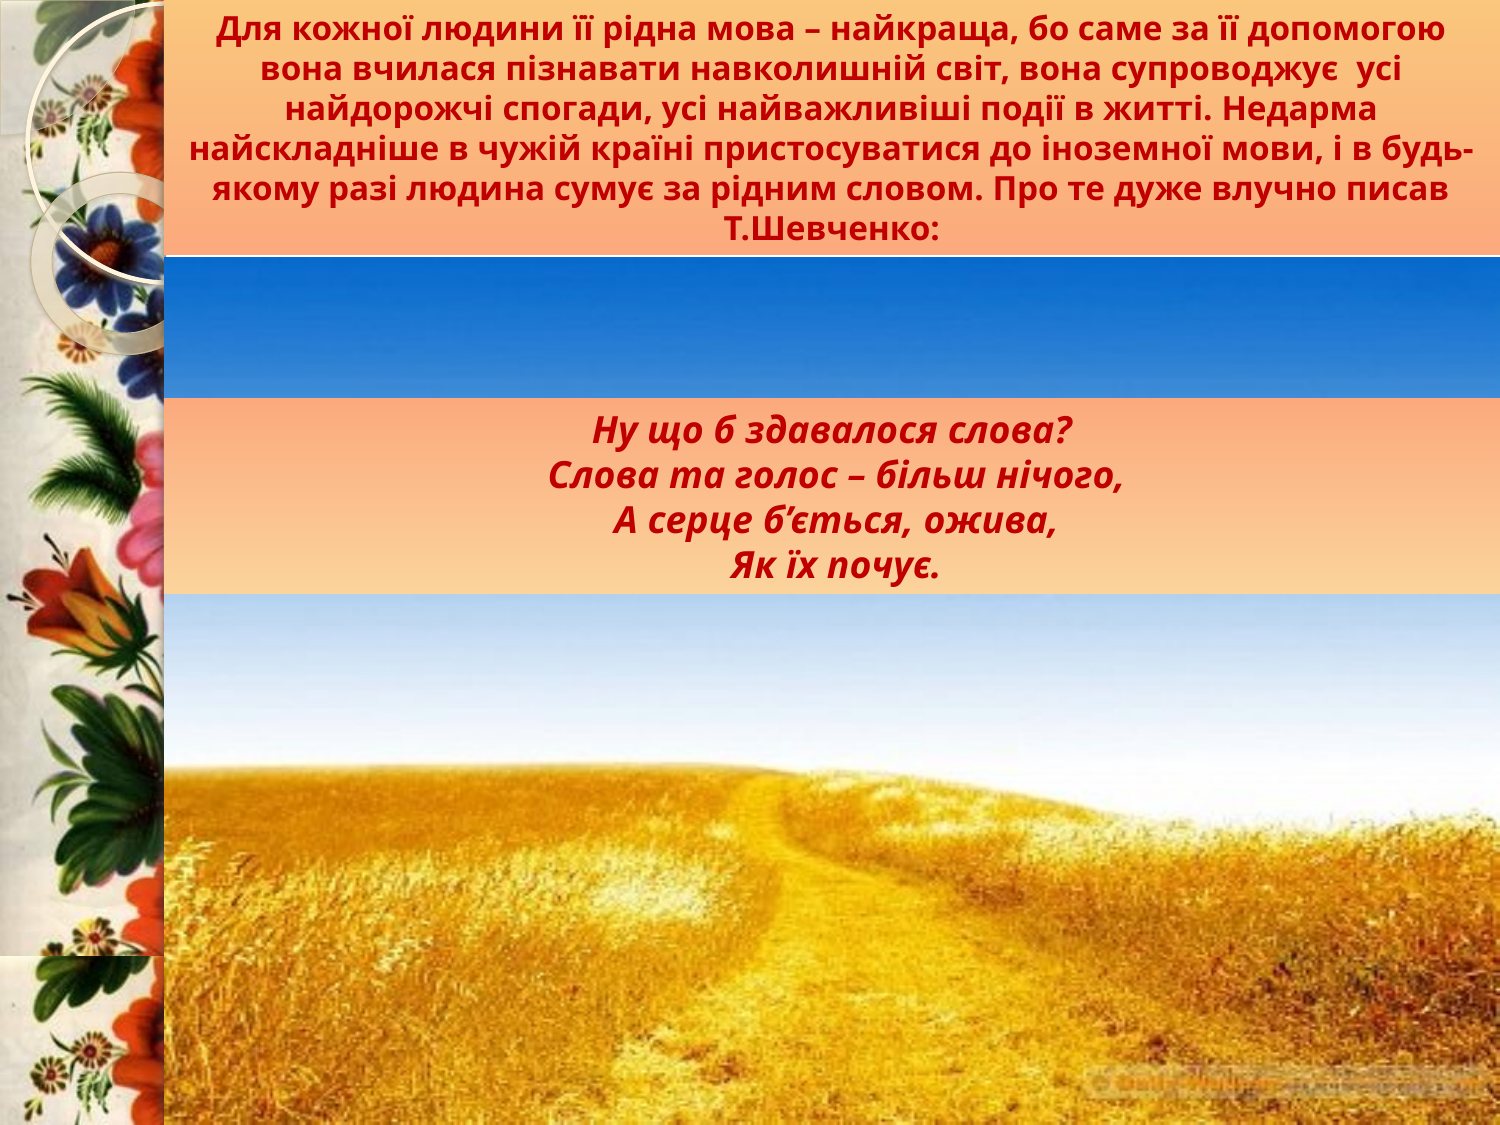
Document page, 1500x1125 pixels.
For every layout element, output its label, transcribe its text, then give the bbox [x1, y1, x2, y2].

picture [53, 241, 160, 332]
picture [0, 134, 1500, 1125]
picture [32, 13, 160, 207]
picture [136, 0, 163, 4]
picture [62, 195, 160, 280]
text_box Для кожної людини її рідна мова – найкраща, бо саме за її допомогою вона вчилася пізнавати навколишній світ, вона супроводжує усі найдорожчі спогади, усі найважливіші події в житті. Недарма найскладніше в чужій країні пристосуватися до іноземної мови, і в будь-якому разі людина сумує за рідним словом. Про те дуже влучно писав Т.Шевченко: [163, 0, 1500, 255]
